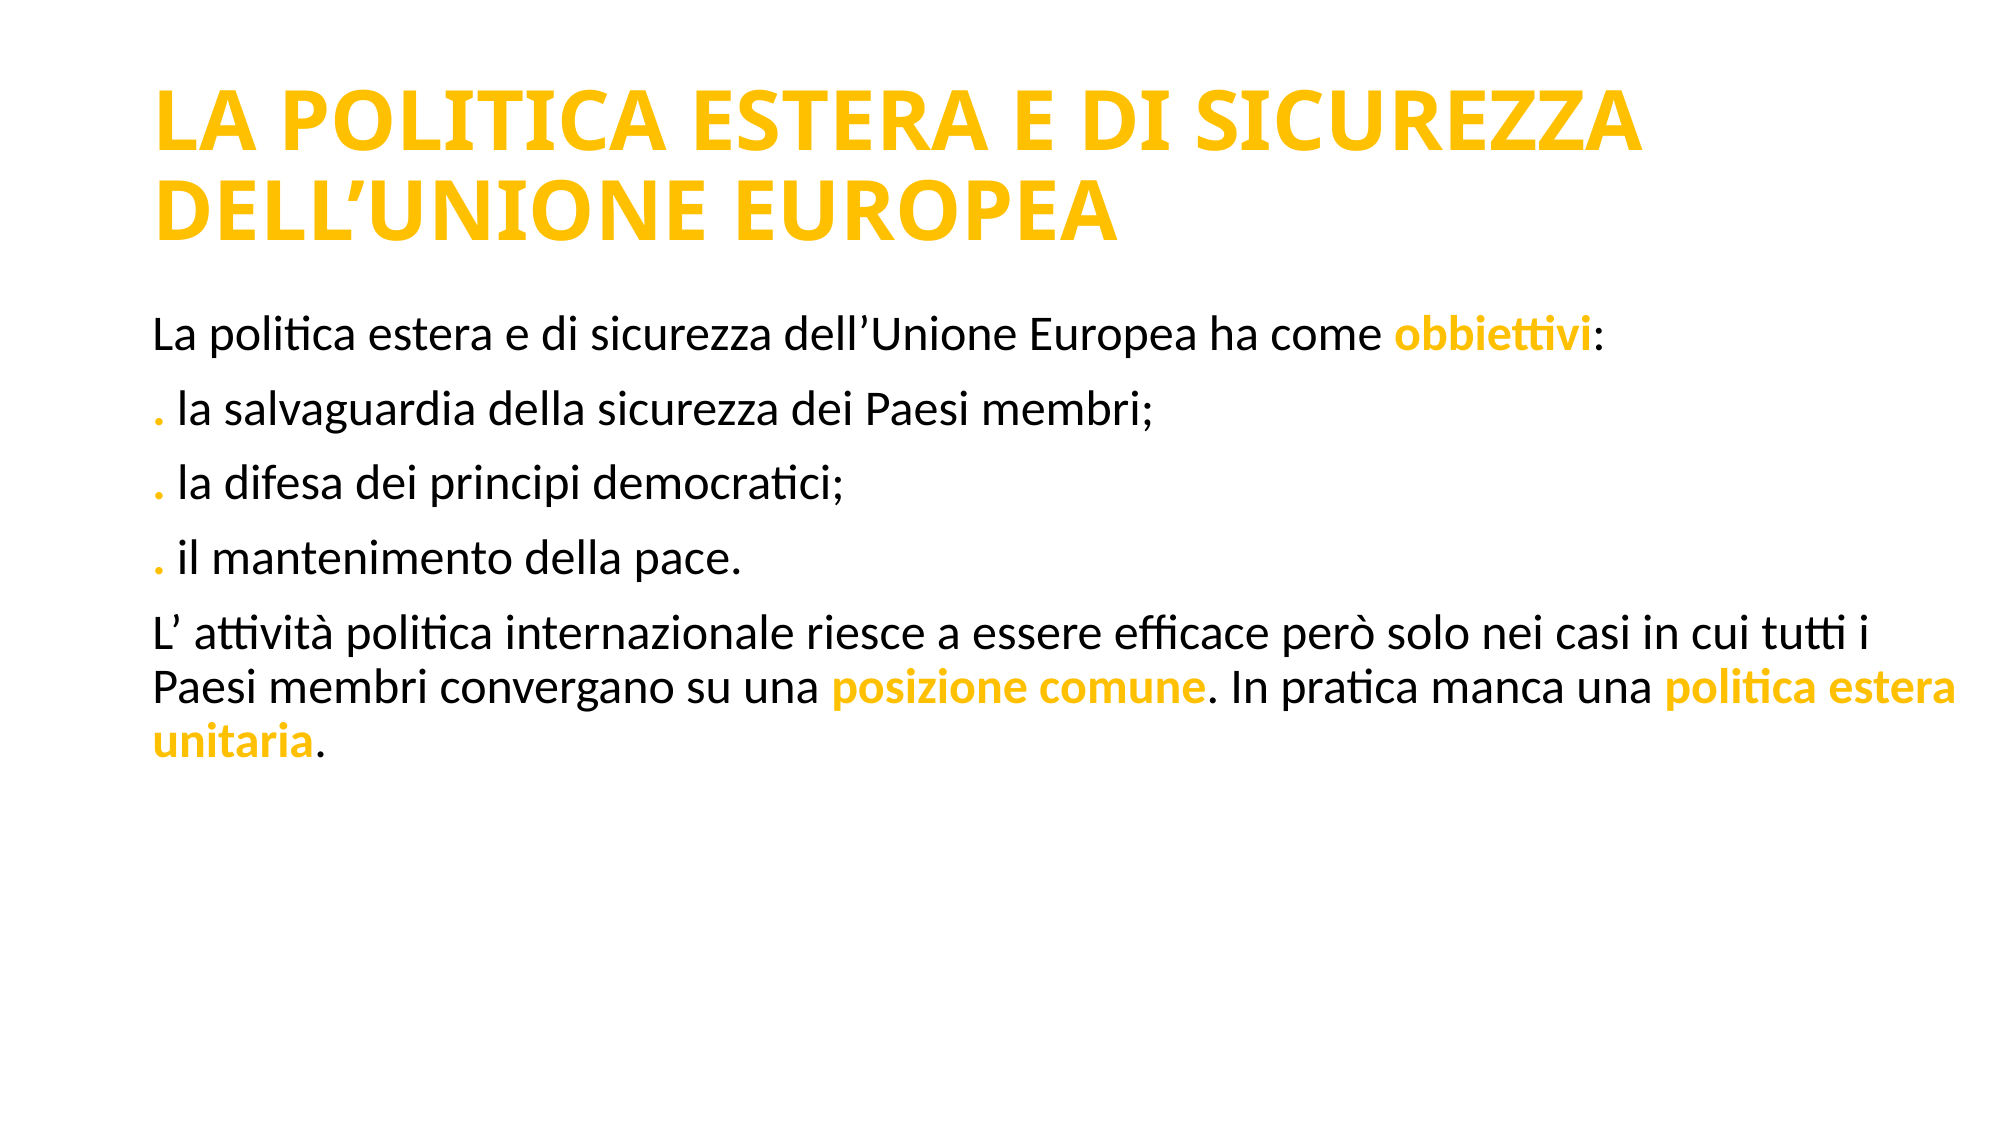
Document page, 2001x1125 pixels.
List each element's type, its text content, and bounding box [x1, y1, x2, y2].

title LA POLITICA ESTERA E DI SICUREZZA DELL’UNIONE EUROPEA [137, 59, 1863, 278]
list La politica estera e di sicurezza dell’Unione Europea ha come obbiettivi: . la salvaguardia della sicurezza dei Paesi membri; . la difesa dei principi democratici; . il mantenimento della pace. L’ attività politica internazionale riesce a essere efficace però solo nei casi in cui tutti i Paesi membri convergano su una posizione comune. In pratica manca una politica estera unitaria. [137, 299, 1978, 1014]
